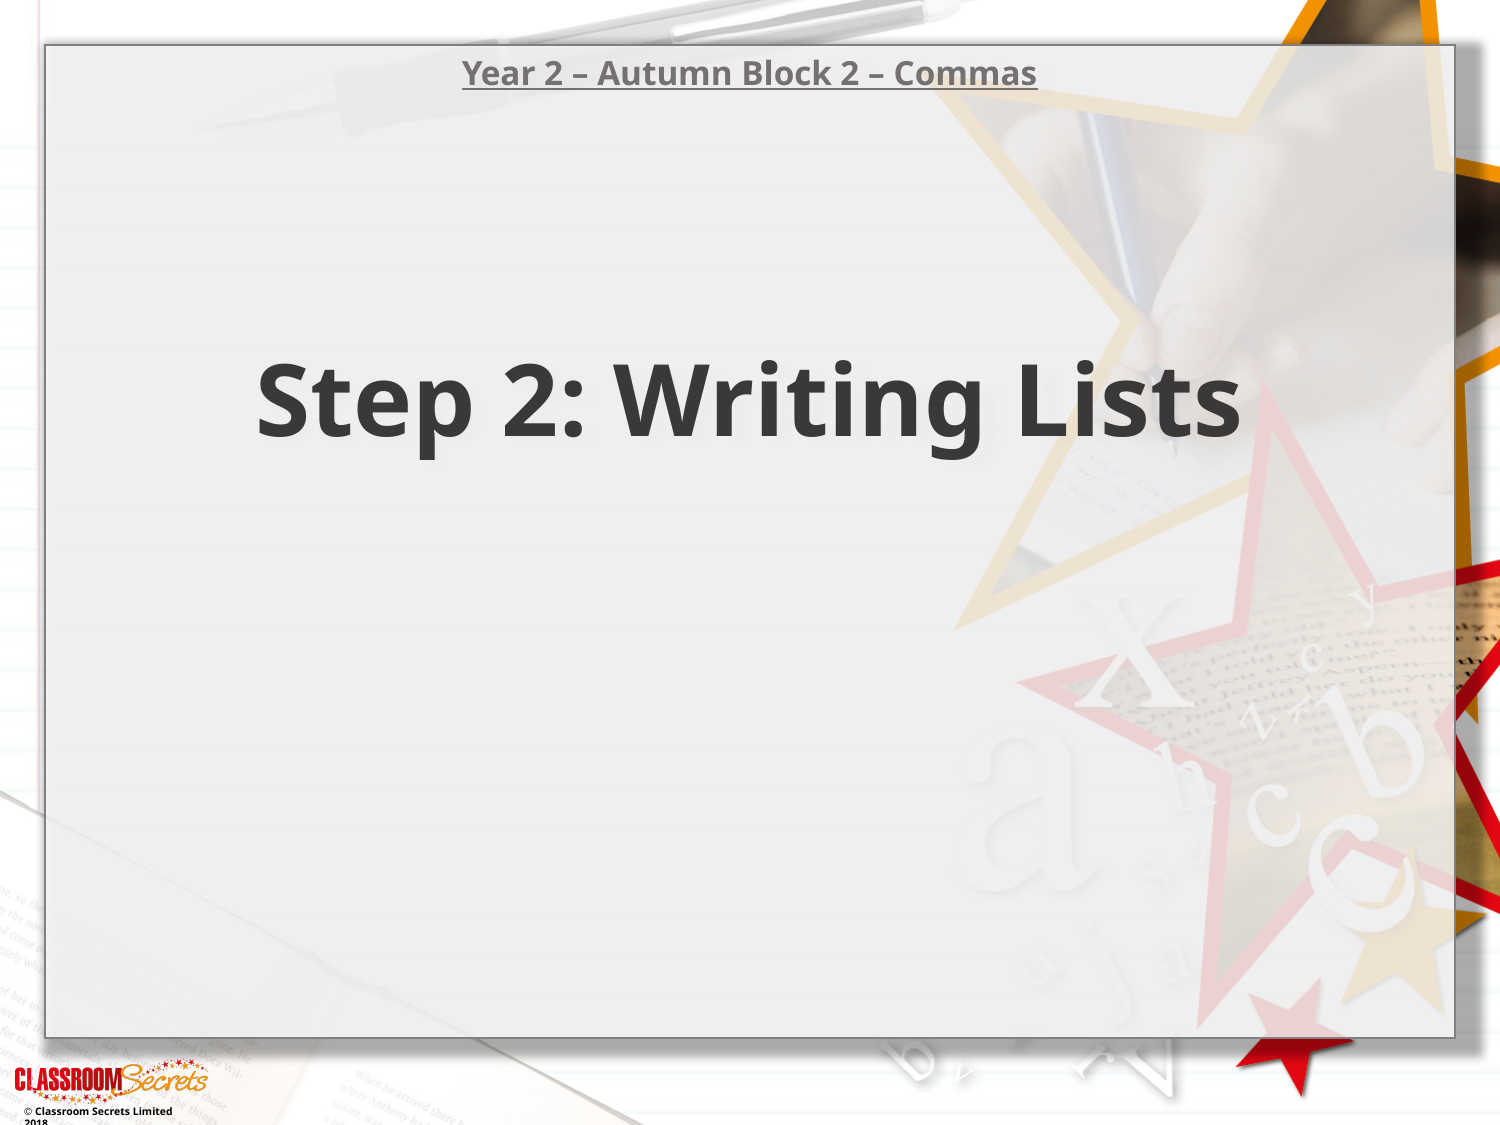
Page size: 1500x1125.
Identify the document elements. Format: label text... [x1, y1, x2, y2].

picture [0, 0, 1500, 1125]
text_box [9, 1058, 213, 1125]
text_box Year 2 – Autumn Block 2 – Commas Step 2: Writing Lists [44, 44, 1456, 1039]
